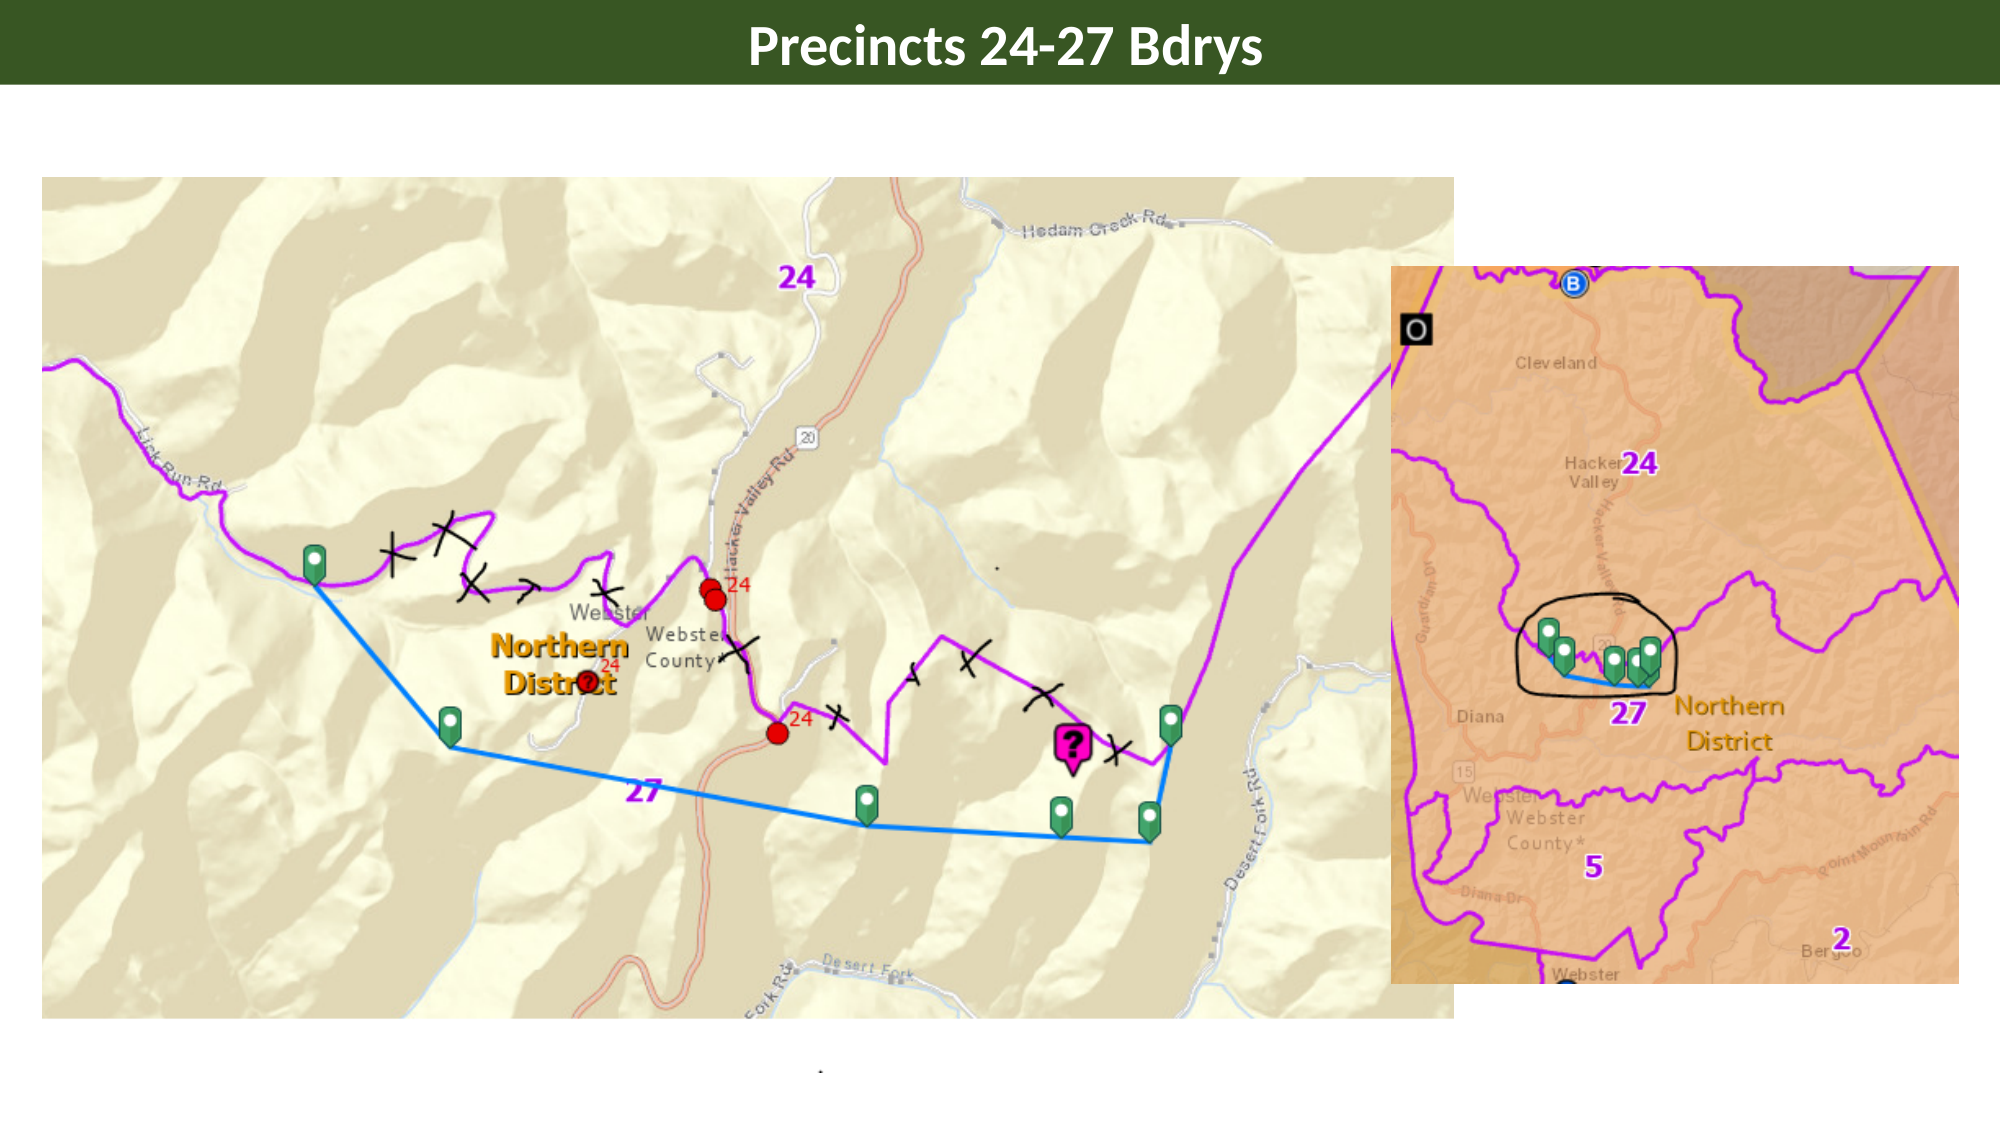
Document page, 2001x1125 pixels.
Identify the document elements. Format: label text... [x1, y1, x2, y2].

text_box Precincts 24-27 Bdrys [0, 0, 2000, 85]
picture [42, 177, 1959, 1073]
